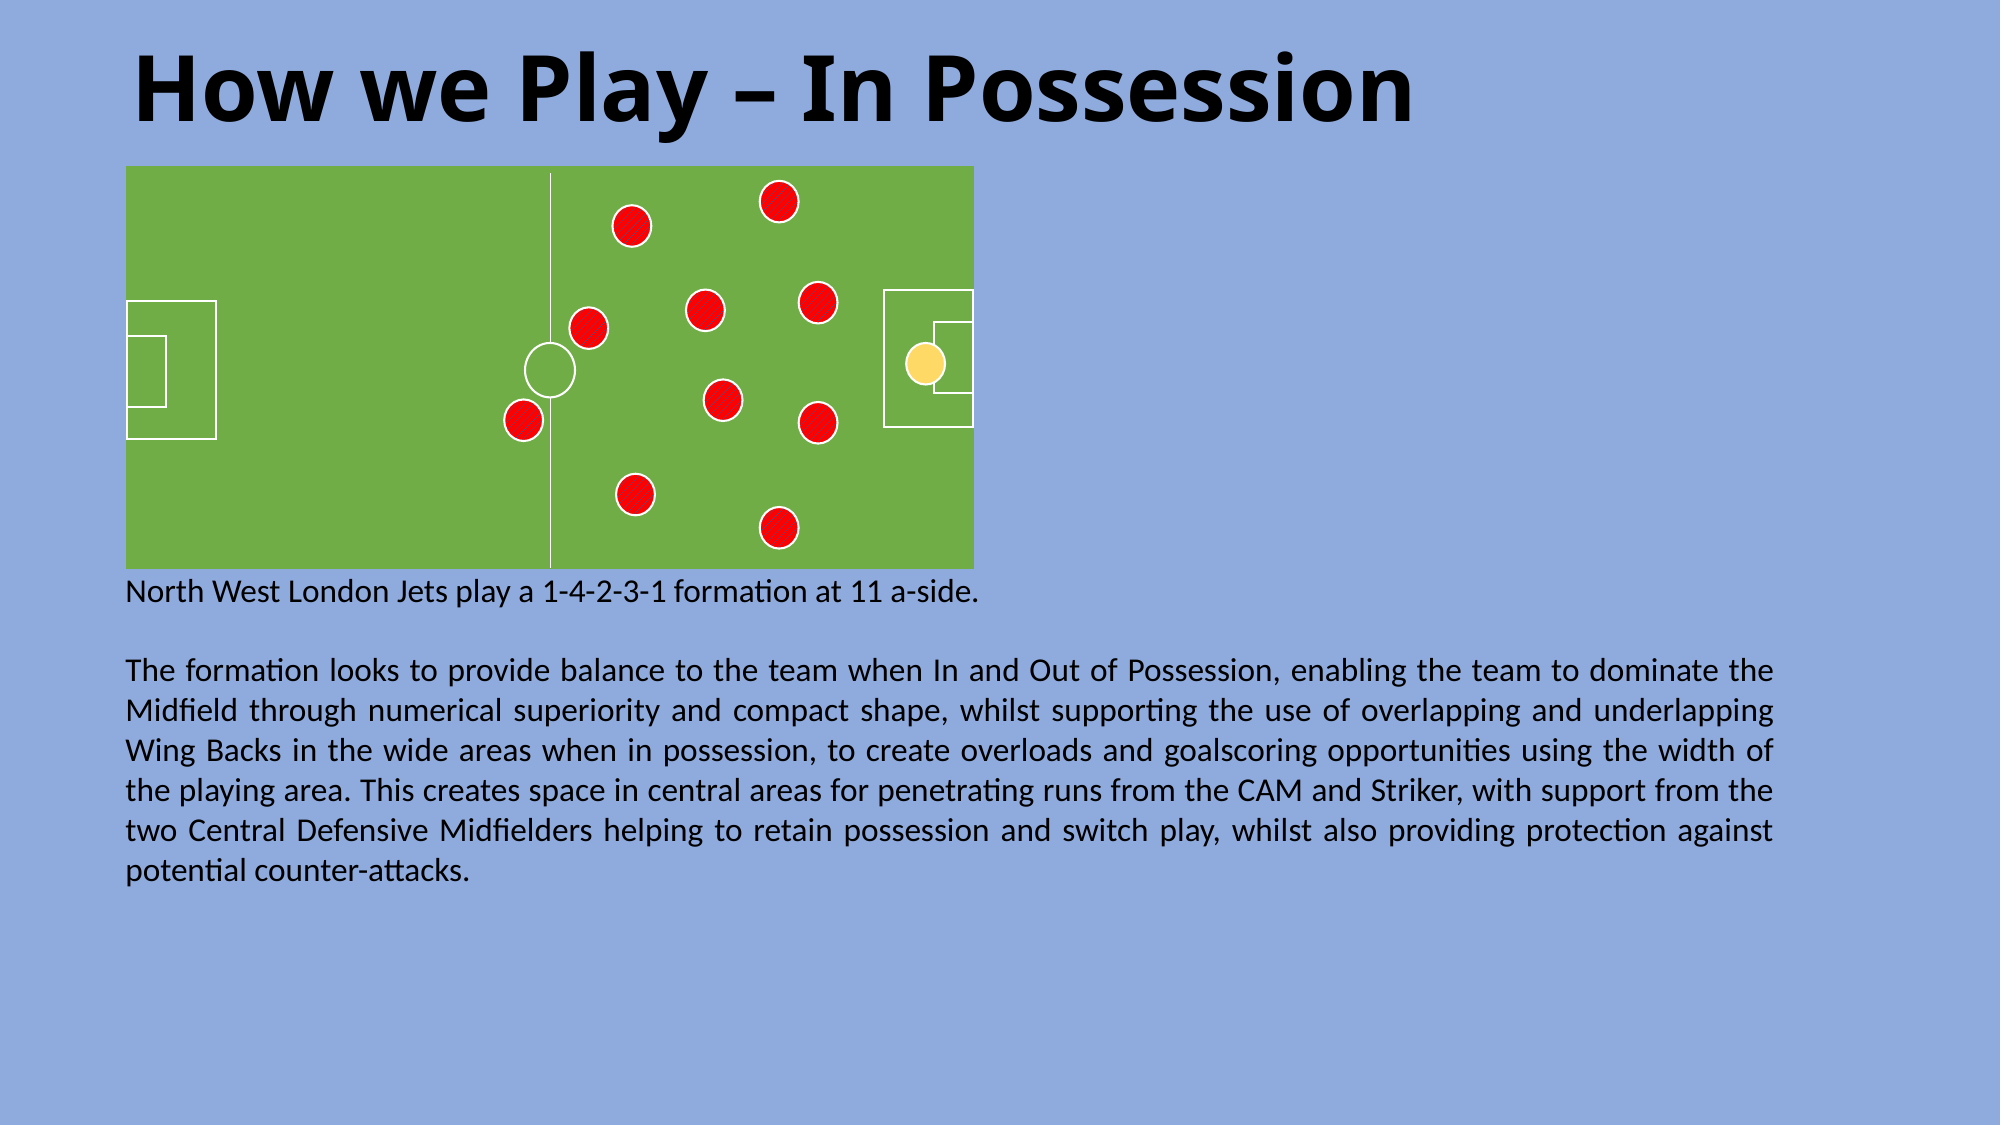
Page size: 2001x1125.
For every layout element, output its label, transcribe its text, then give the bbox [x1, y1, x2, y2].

text_box [611, 204, 653, 248]
text_box [797, 280, 839, 325]
text_box [758, 179, 800, 224]
text_box [615, 472, 656, 517]
text_box [684, 288, 726, 333]
text_box [933, 321, 974, 394]
text_box [797, 400, 839, 445]
text_box [883, 289, 974, 428]
text_box North West London Jets play a 1-4-2-3-1 formation at 11 a-side. The formation looks to provide balance to the team when In and Out of Possession, enabling the team to dominate the Midfield through numerical superiority and compact shape, whilst supporting the use of overlapping and underlapping Wing Backs in the wide areas when in possession, to create overloads and goalscoring opportunities using the width of the playing area. This creates space in central areas for penetrating runs from the CAM and Striker, with support from the two Central Defensive Midfielders helping to retain possession and switch play, whilst also providing protection against potential counter-attacks. [110, 561, 1792, 896]
text_box [523, 341, 577, 399]
text_box [126, 300, 217, 440]
text_box [758, 505, 800, 550]
text_box [568, 306, 610, 350]
text_box [702, 378, 744, 423]
title How we Play – In Possession [116, 23, 1786, 161]
text_box [905, 341, 947, 386]
text_box [503, 398, 545, 443]
text_box [126, 335, 167, 408]
text_box [126, 166, 974, 561]
